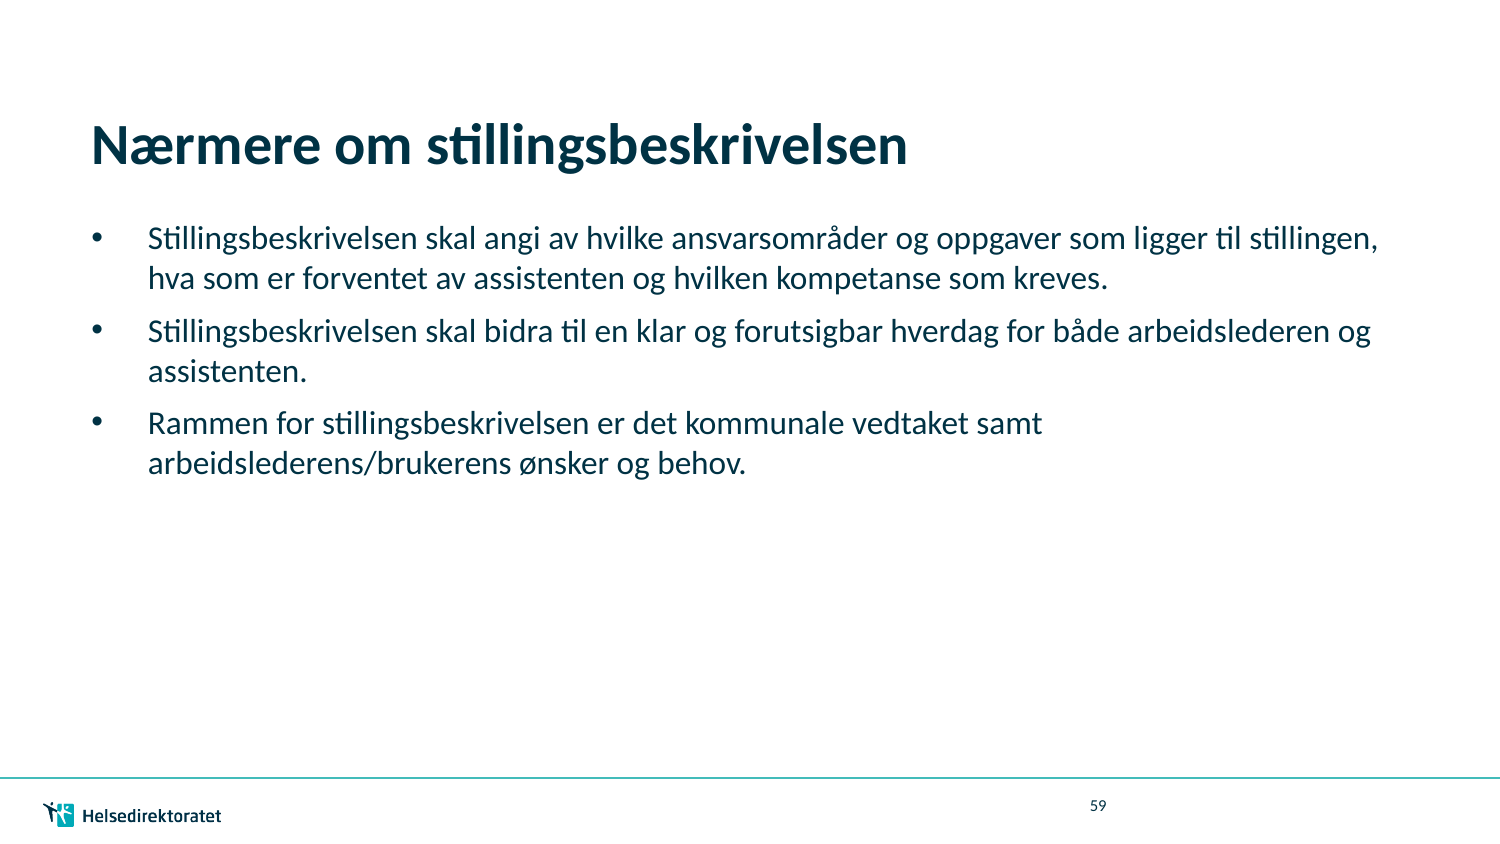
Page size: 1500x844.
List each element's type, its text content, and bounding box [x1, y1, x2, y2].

slide_number 59 [1074, 782, 1425, 827]
title Nærmere om stillingsbeskrivelsen [76, 82, 1424, 184]
list Stillingsbeskrivelsen skal angi av hvilke ansvarsområder og oppgaver som ligger til stillingen, hva som er forventet av assistenten og hvilken kompetanse som kreves. Stillingsbeskrivelsen skal bidra til en klar og forutsigbar hverdag for både arbeidslederen og assistenten. Rammen for stillingsbeskrivelsen er det kommunale vedtaket samt arbeidslederens/brukerens ønsker og behov. [76, 209, 1424, 766]
picture [43, 802, 221, 827]
